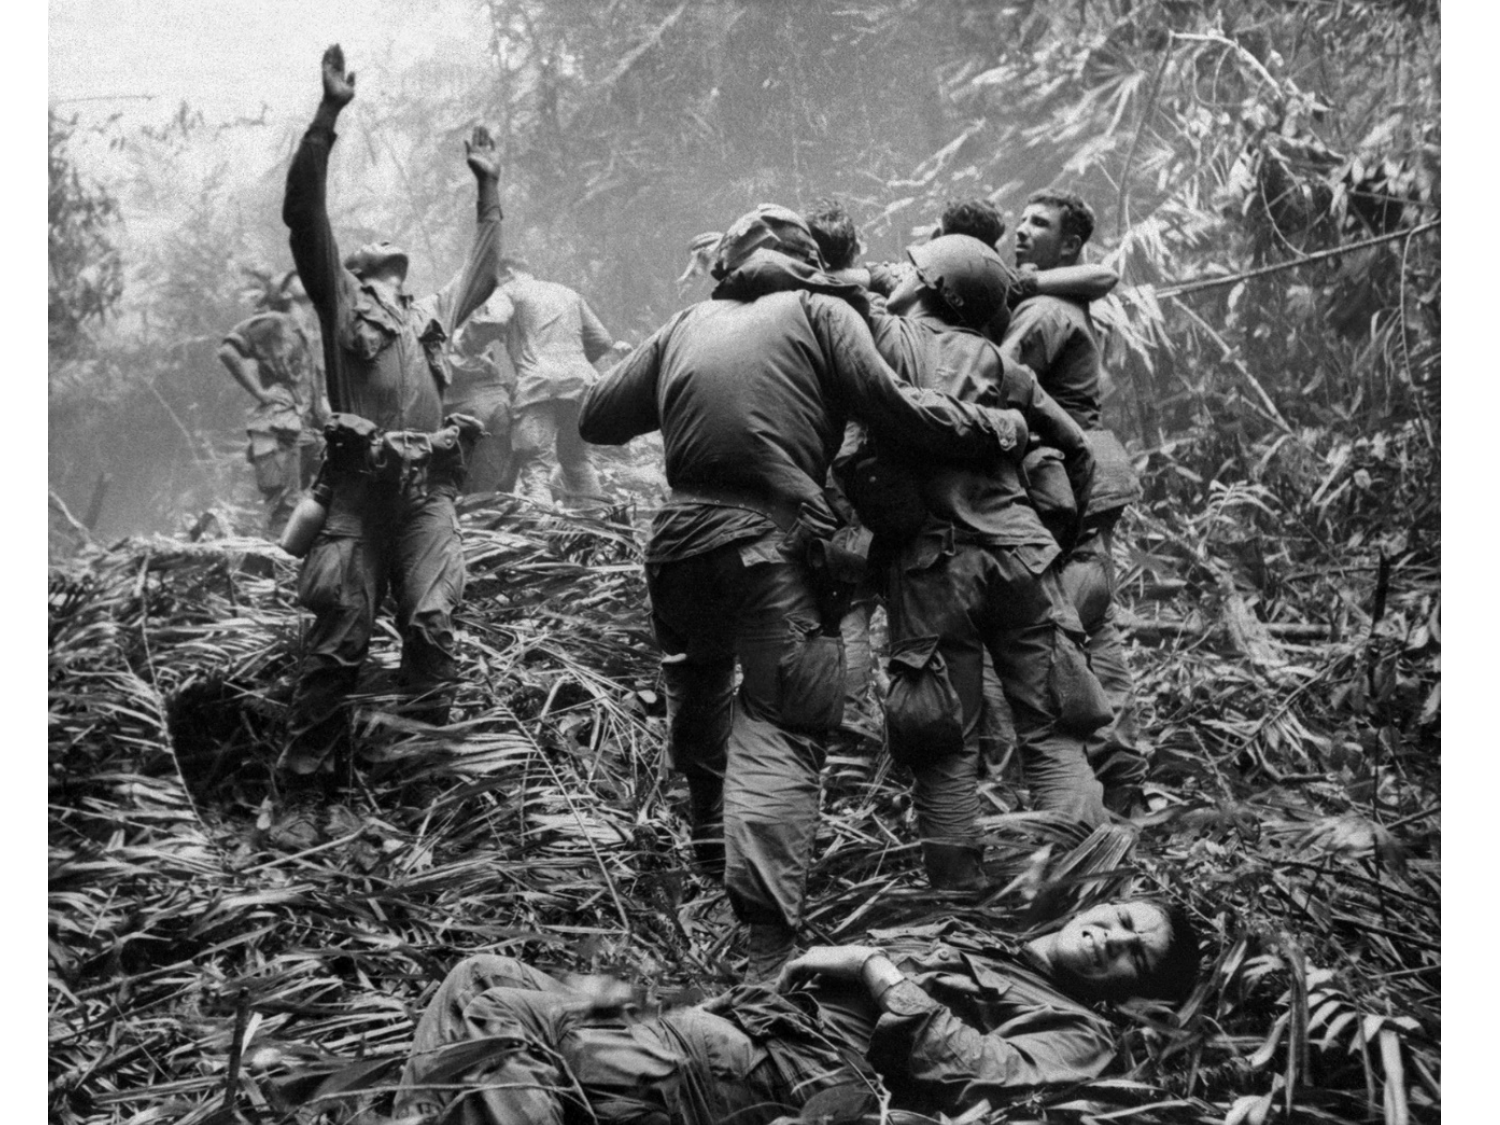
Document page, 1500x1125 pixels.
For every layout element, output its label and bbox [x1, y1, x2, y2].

list [48, 0, 1441, 1125]
